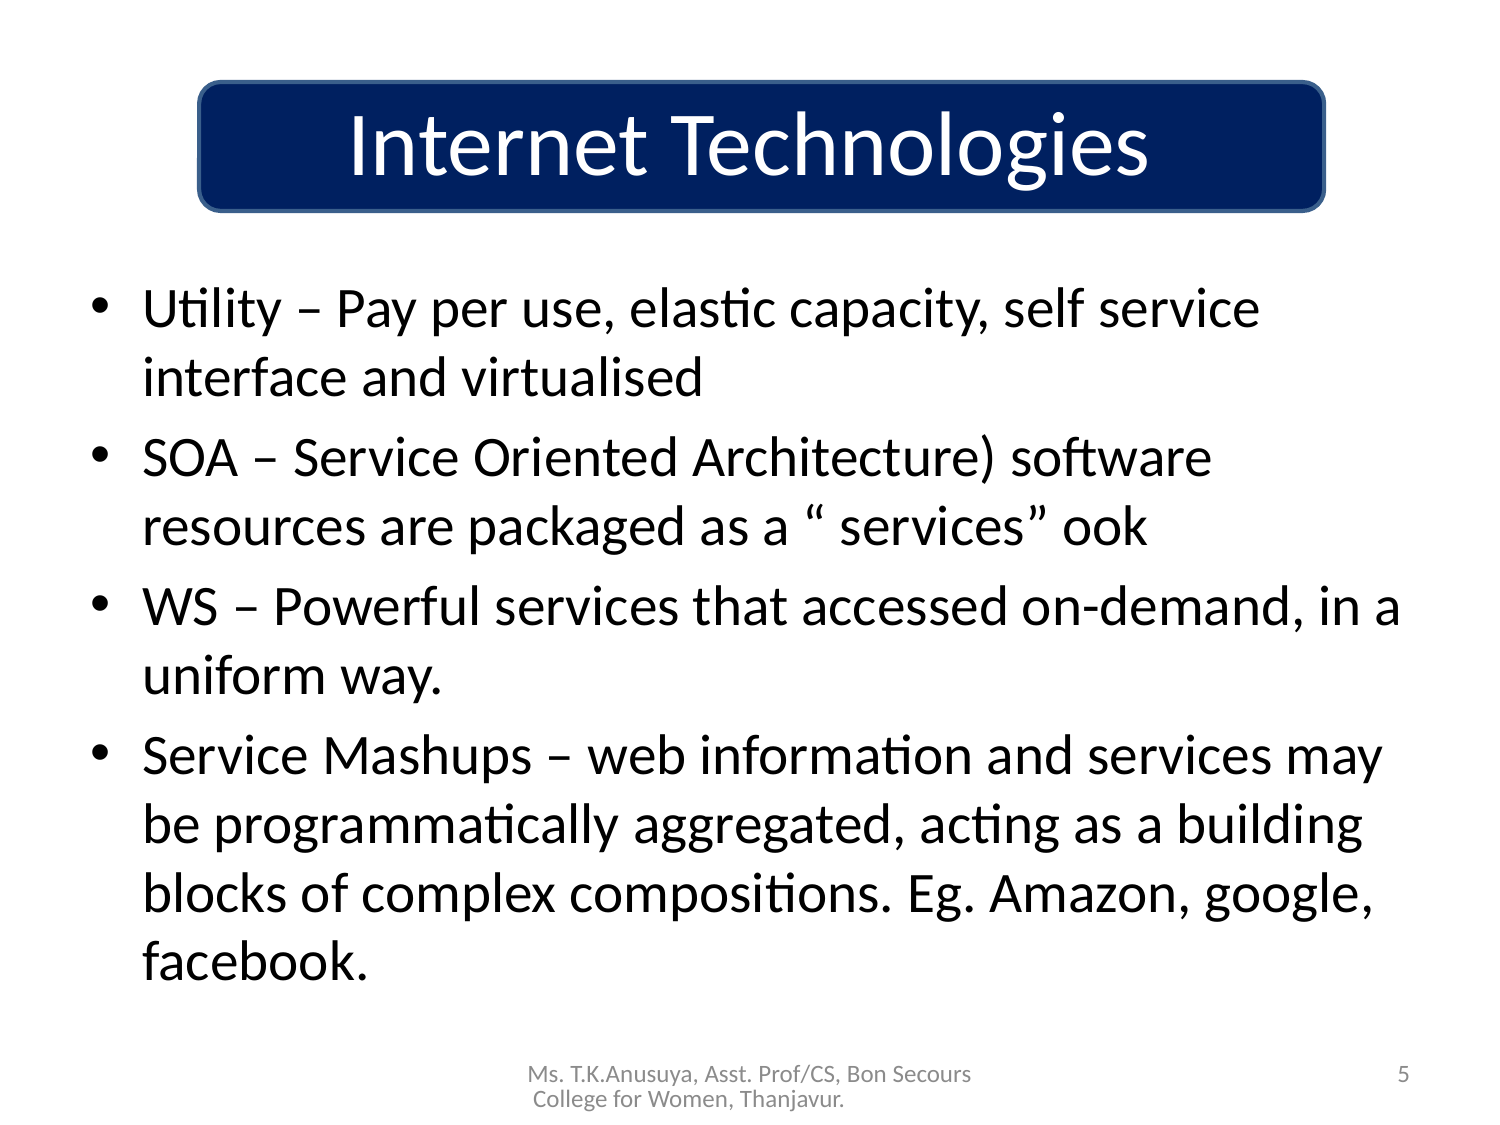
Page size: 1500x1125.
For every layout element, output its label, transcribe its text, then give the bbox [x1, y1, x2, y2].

title Internet Technologies [75, 45, 1425, 233]
footer Ms. T.K.Anusuya, Asst. Prof/CS, Bon Secours College for Women, Thanjavur. [512, 1042, 988, 1103]
list Utility – Pay per use, elastic capacity, self service interface and virtualised SOA – Service Oriented Architecture) software resources are packaged as a “ services” ook WS – Powerful services that accessed on-demand, in a uniform way. Service Mashups – web information and services may be programmatically aggregated, acting as a building blocks of complex compositions. Eg. Amazon, google, facebook. [75, 262, 1425, 1005]
slide_number 5 [1074, 1042, 1425, 1103]
